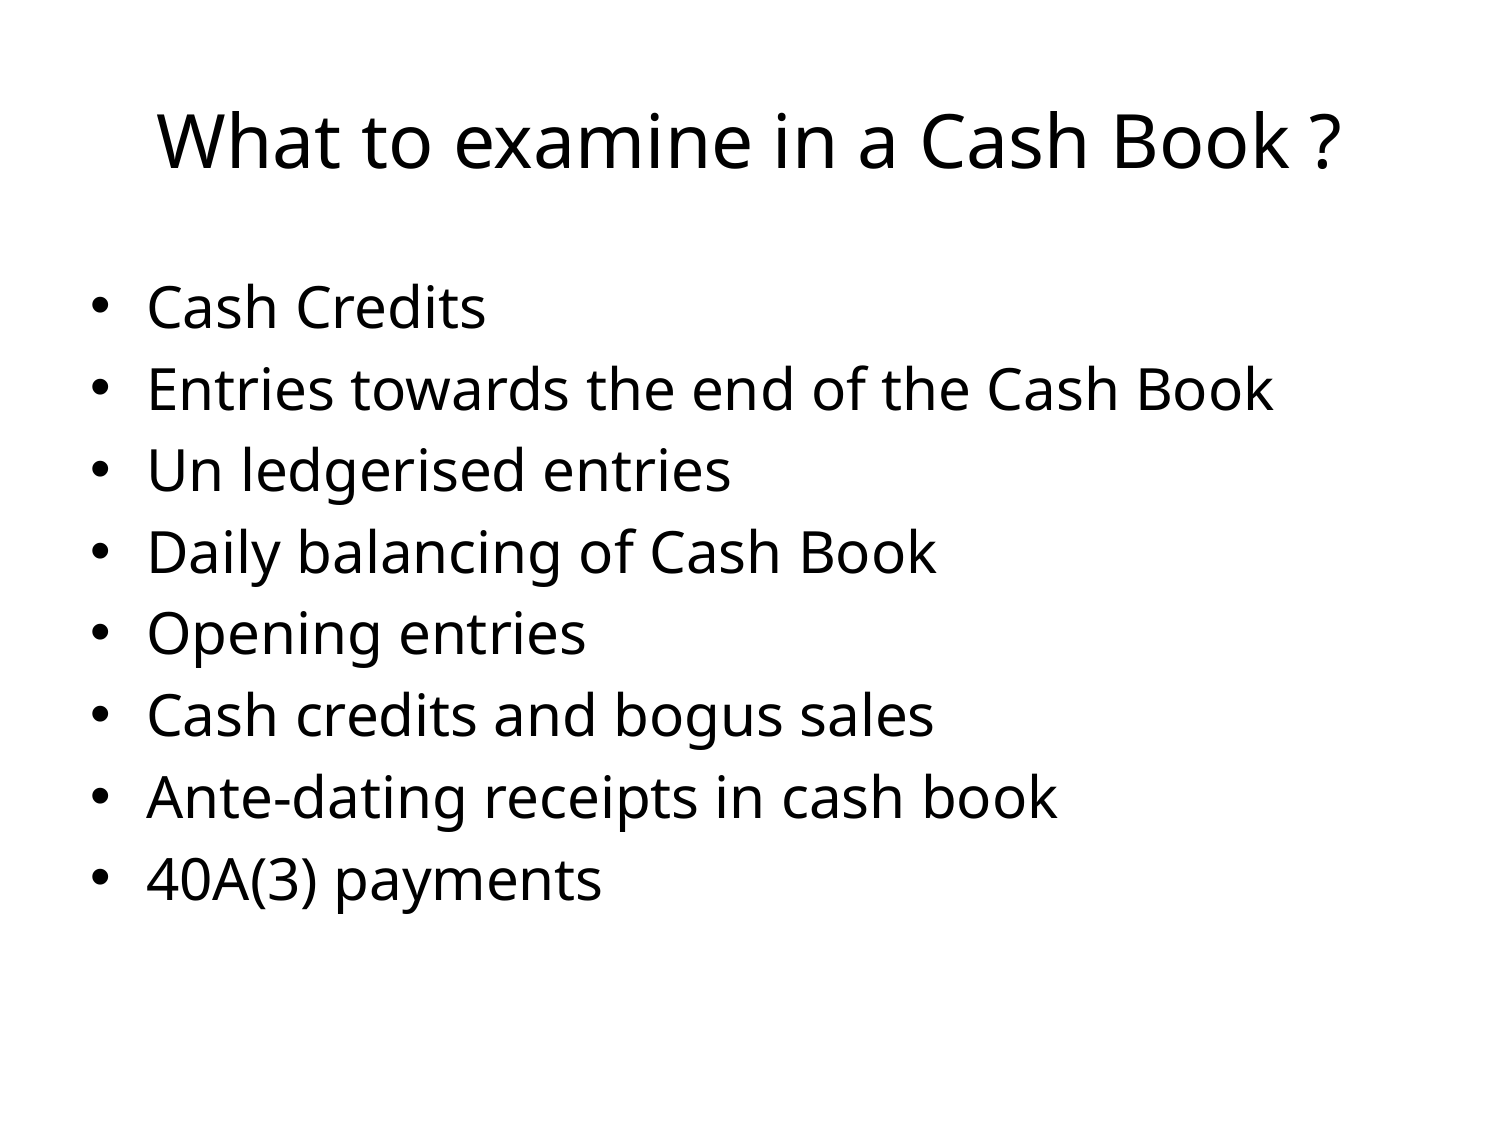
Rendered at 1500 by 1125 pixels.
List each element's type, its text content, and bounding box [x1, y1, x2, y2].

title What to examine in a Cash Book ? [74, 44, 1426, 233]
list Cash Credits Entries towards the end of the Cash Book Un ledgerised entries Daily balancing of Cash Book Opening entries Cash credits and bogus sales Ante-dating receipts in cash book 40A(3) payments [74, 262, 1426, 1006]
